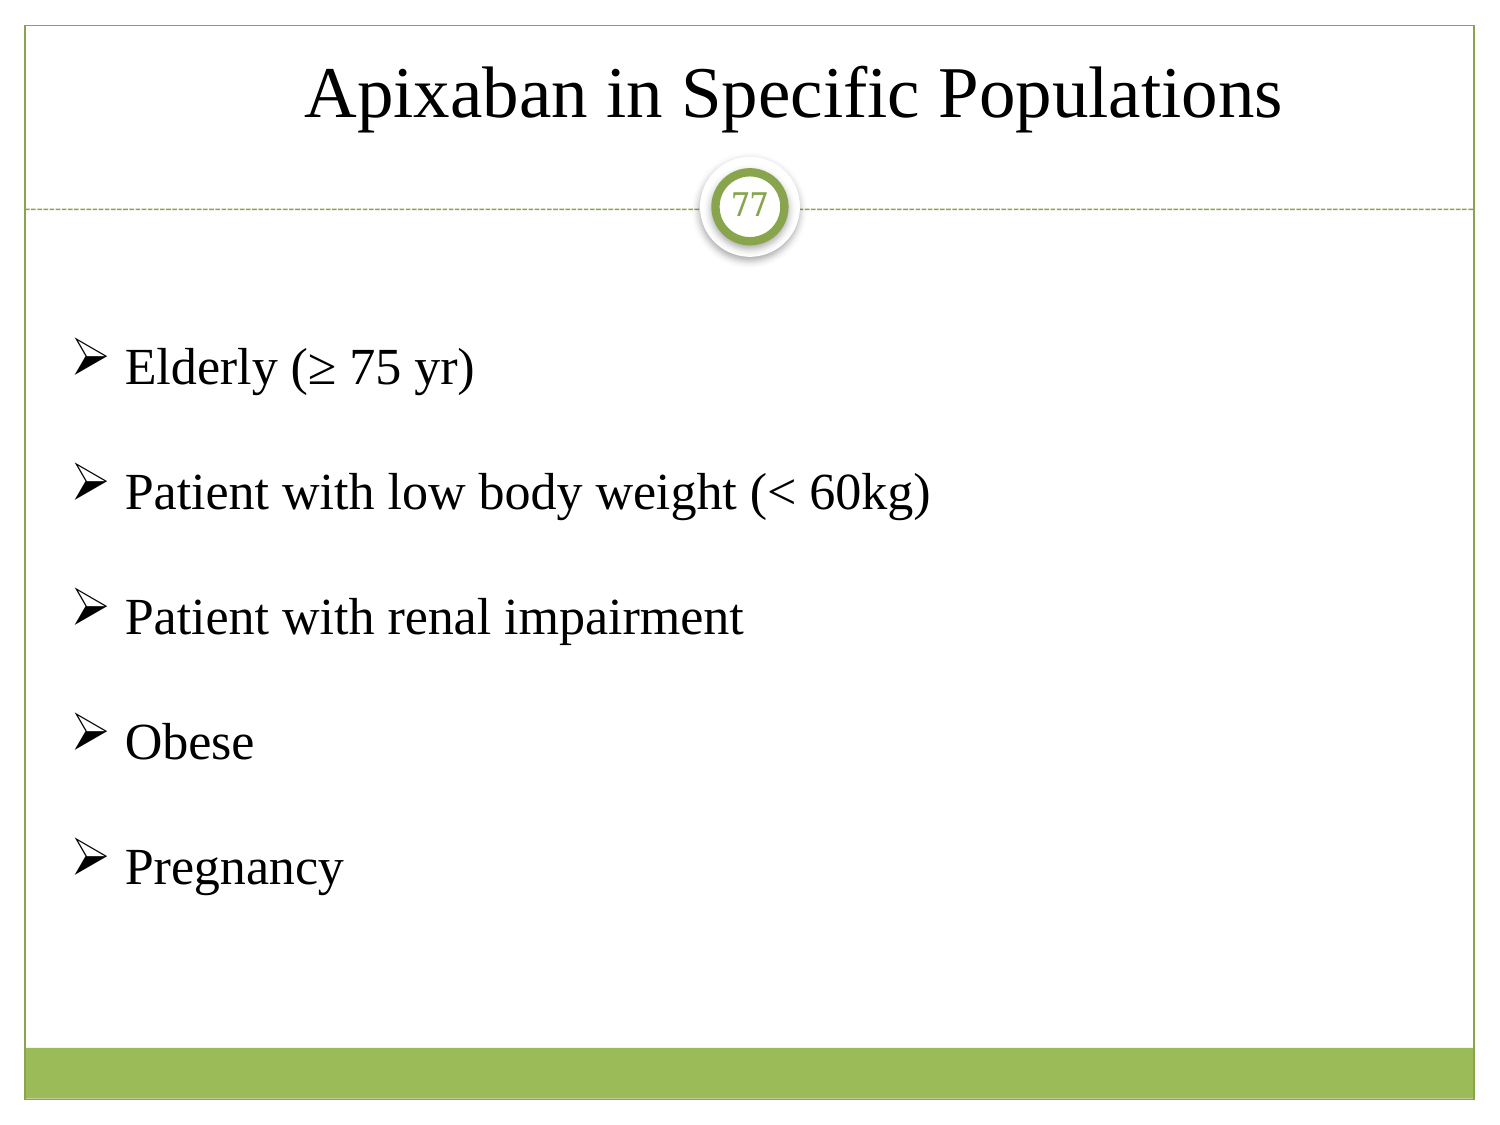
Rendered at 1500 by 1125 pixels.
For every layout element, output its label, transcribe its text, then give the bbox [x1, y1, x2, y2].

text_box Apixaban in Specific Populations [289, 37, 1299, 140]
slide_number 77 [712, 169, 788, 243]
text_box Elderly (≥ 75 yr) Patient with low body weight (< 60kg) Patient with renal impairment Obese Pregnancy [55, 324, 947, 902]
